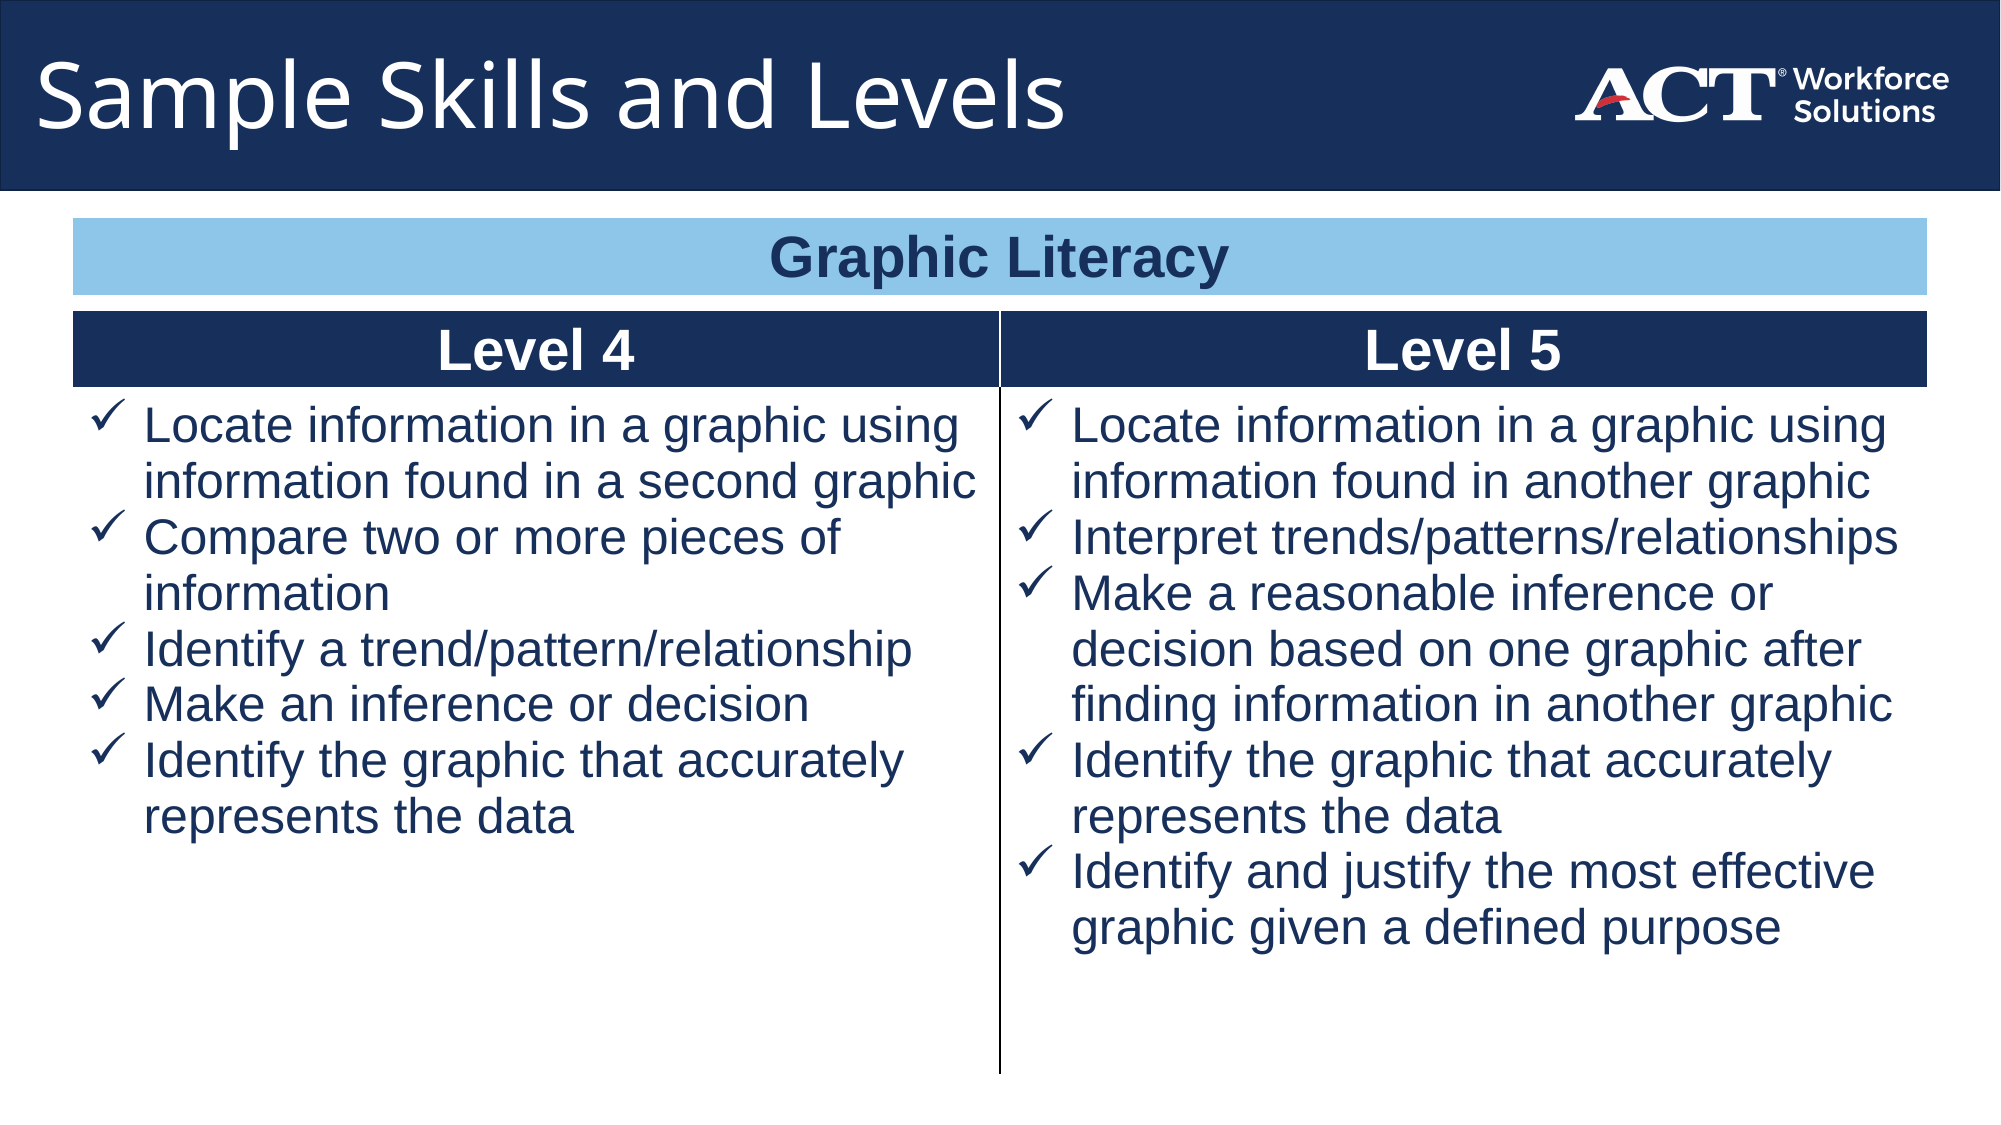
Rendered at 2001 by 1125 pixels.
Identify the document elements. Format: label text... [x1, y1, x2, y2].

table_header Level 4 [73, 311, 999, 387]
table_cell Locate information in a graphic using information found in a second graphic Compare two or more pieces of information Identify a trend/pattern/relationship Make an inference or decision Identify the graphic that accurately represents the data [73, 393, 999, 1072]
table_header Level 5 [1001, 311, 1927, 387]
table_cell Locate information in a graphic using information found in another graphic Interpret trends/patterns/relationships Make a reasonable inference or decision based on one graphic after finding information in another graphic Identify the graphic that accurately represents the data Identify and justify the most effective graphic given a defined purpose [1001, 393, 1927, 1072]
title Sample Skills and Levels [20, 12, 1474, 186]
table_header Graphic Literacy [73, 218, 1927, 295]
picture [1575, 63, 1951, 135]
